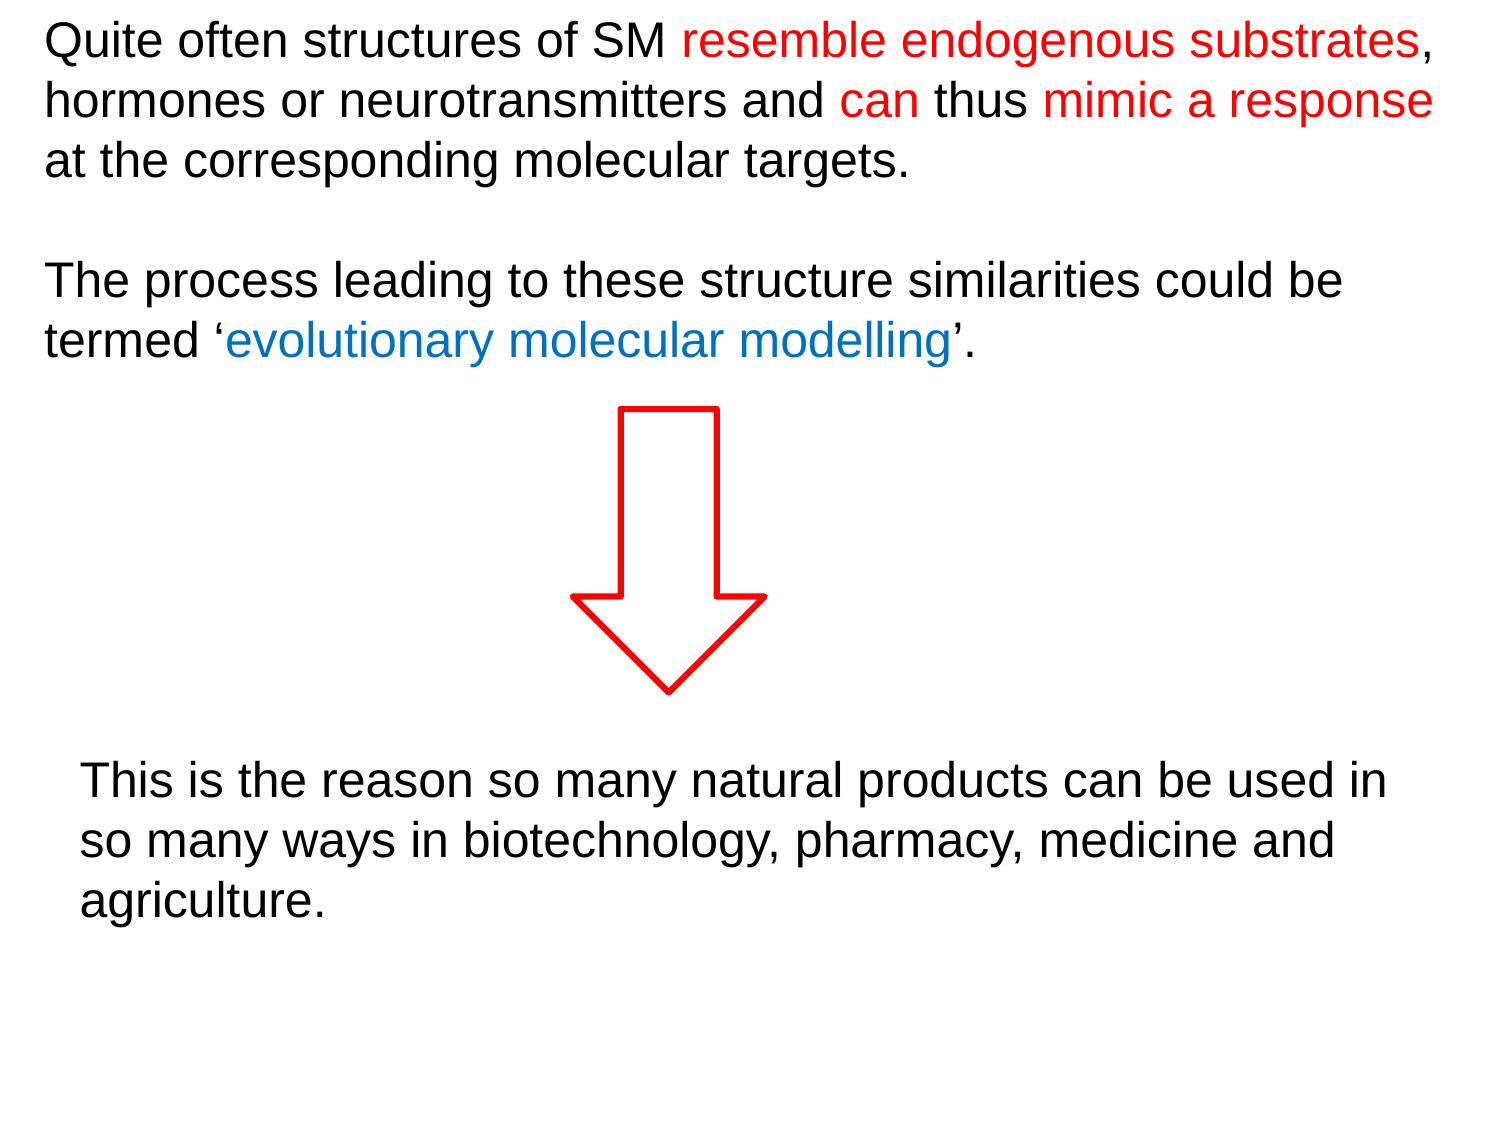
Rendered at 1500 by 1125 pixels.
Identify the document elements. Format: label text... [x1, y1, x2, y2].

text_box This is the reason so many natural products can be used in so many ways in biotechnology, pharmacy, medicine and agriculture. [64, 739, 1415, 935]
text_box Quite often structures of SM resemble endogenous substrates, hormones or neurotransmitters and can thus mimic a response at the corresponding molecular targets. The process leading to these structure similarities could be termed ‘evolutionary molecular modelling’. [29, 0, 1500, 375]
text_box [572, 408, 765, 693]
